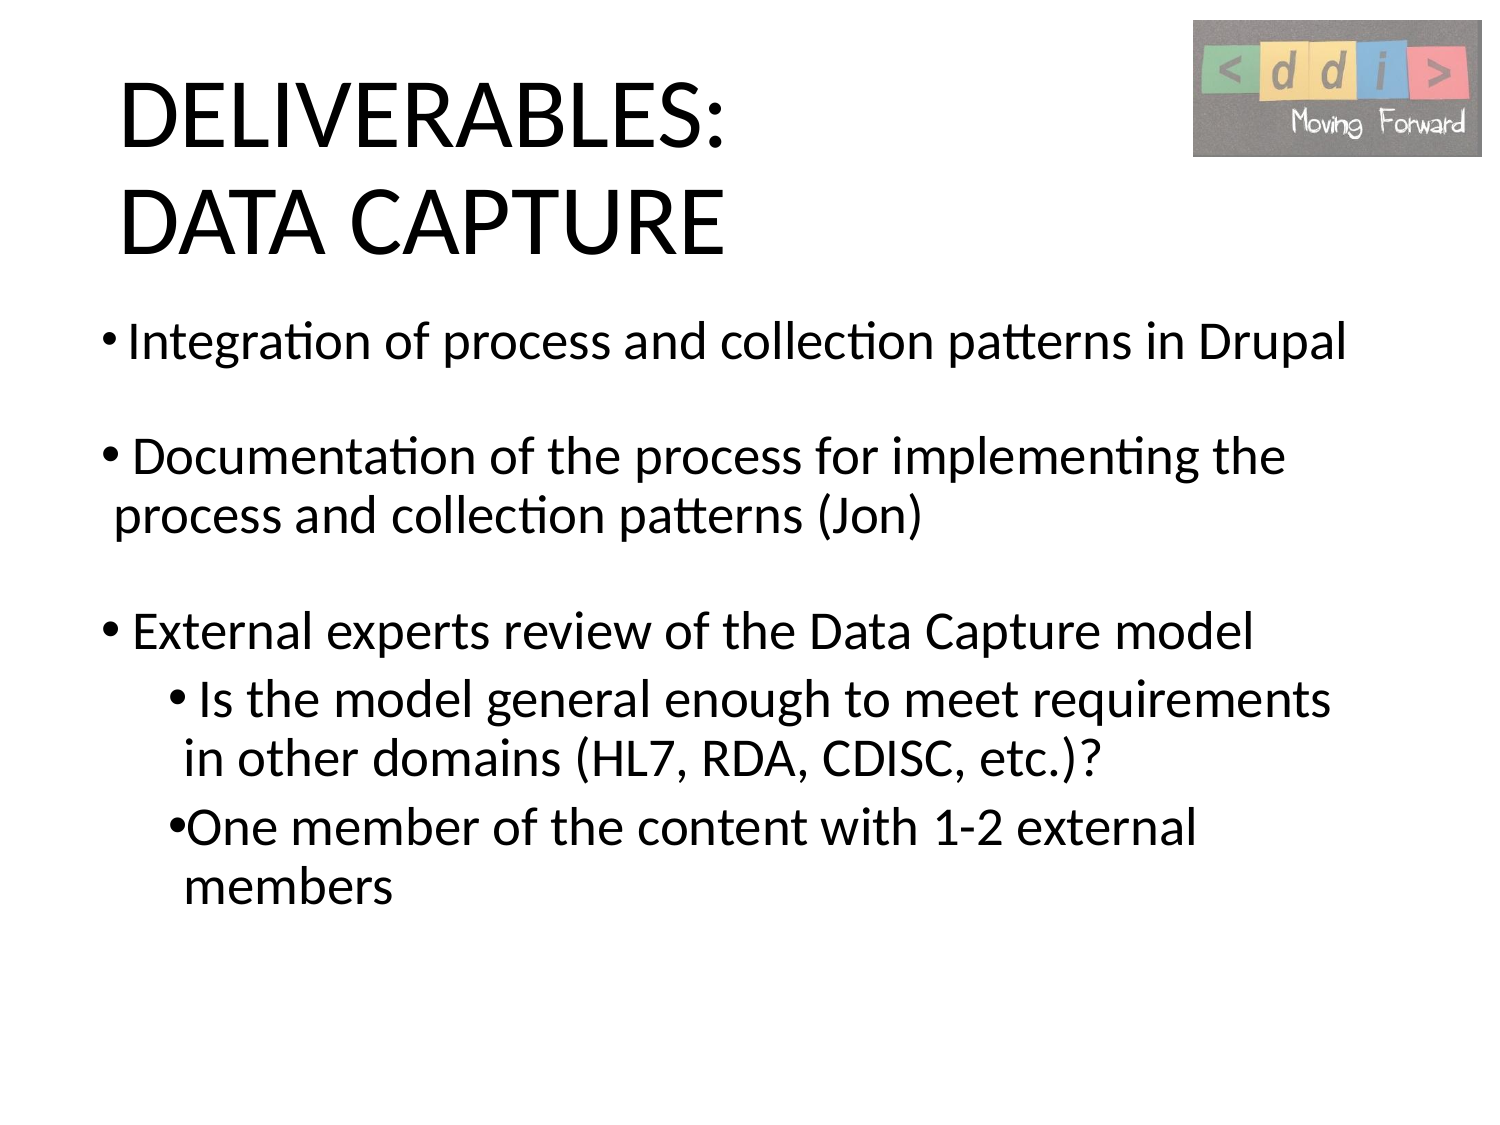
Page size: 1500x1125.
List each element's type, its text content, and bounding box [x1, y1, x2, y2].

picture [1193, 20, 1482, 157]
title Deliverables: Data Capture [103, 59, 1397, 278]
list Integration of process and collection patterns in Drupal Documentation of the process for implementing the process and collection patterns (Jon) External experts review of the Data Capture model Is the model general enough to meet requirements in other domains (HL7, RDA, CDISC, etc.)? One member of the content with 1-2 external members [0, 297, 1397, 1012]
